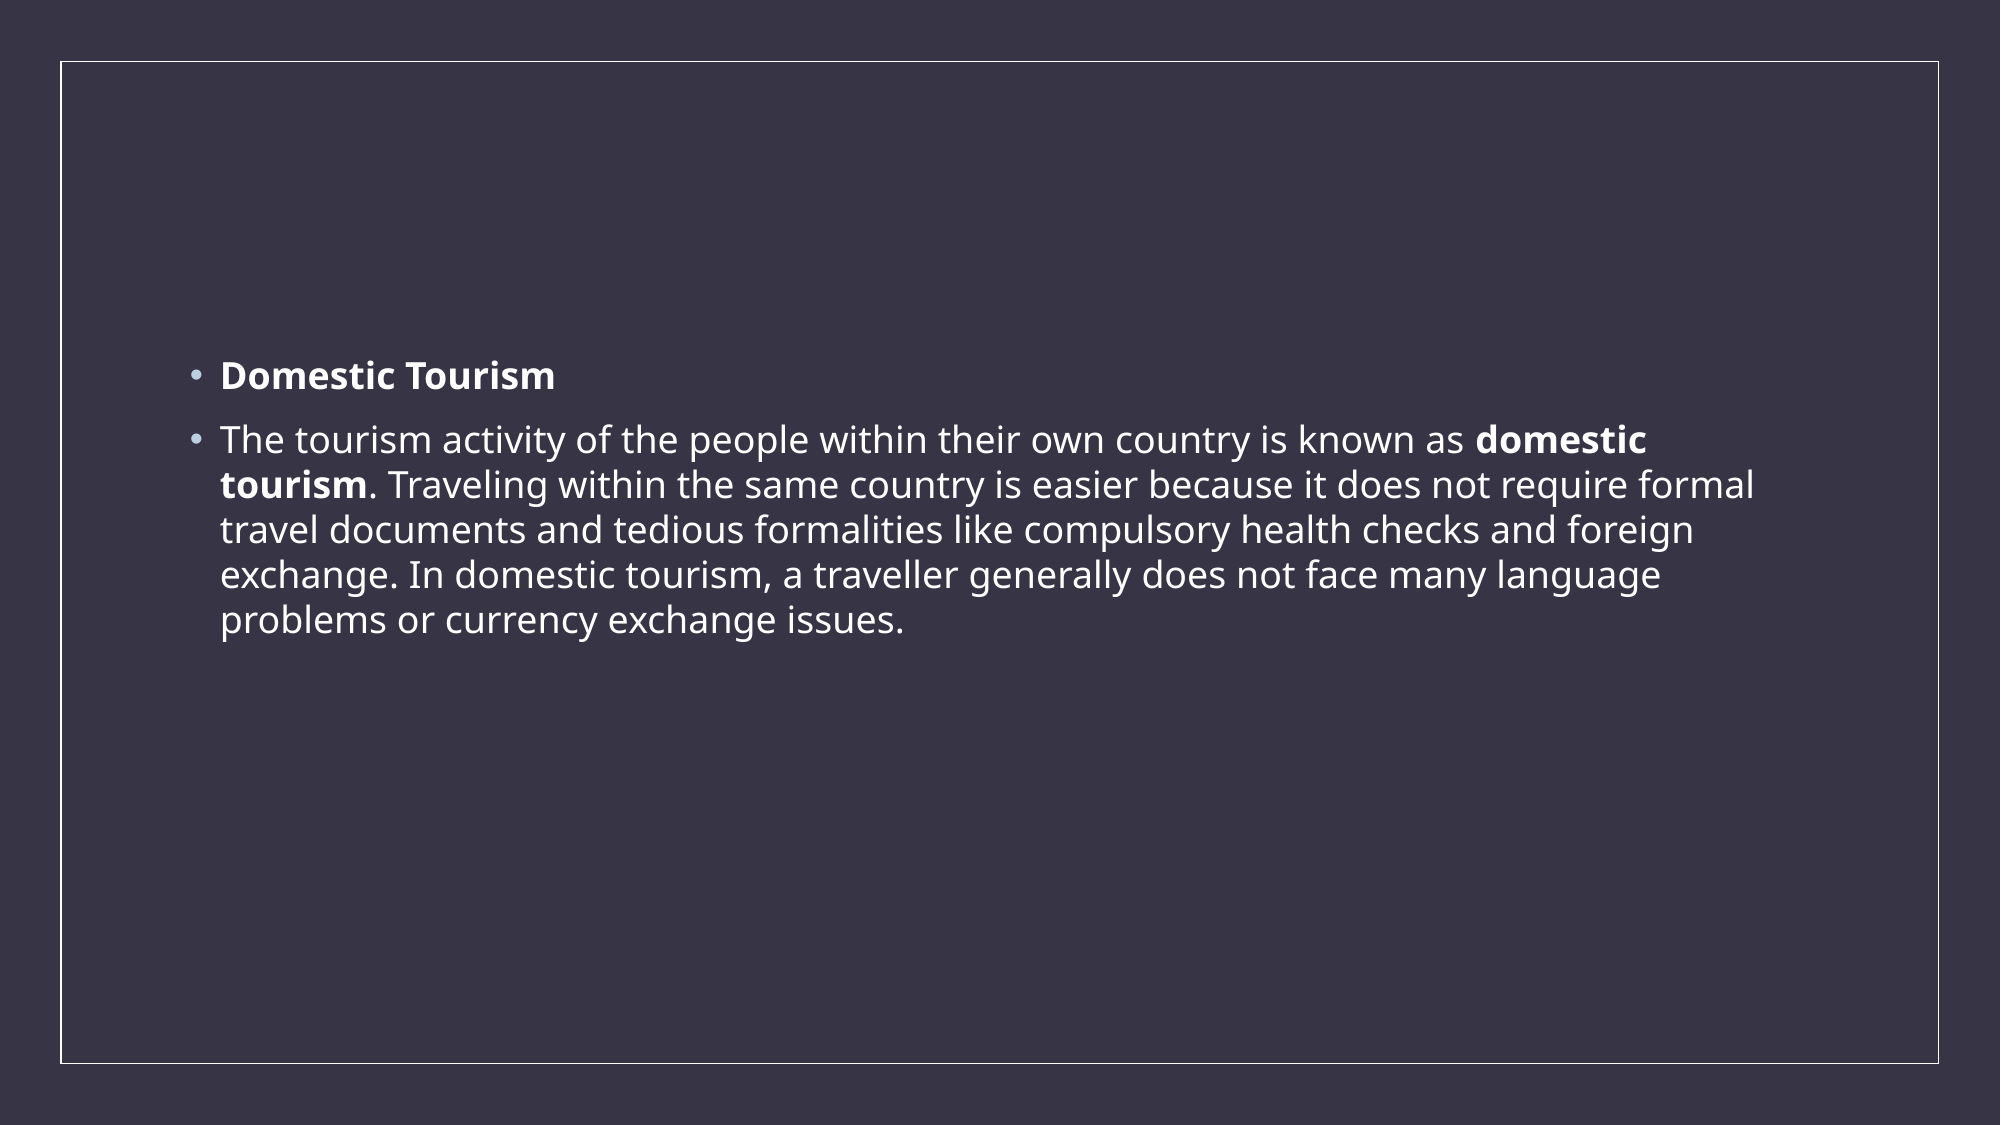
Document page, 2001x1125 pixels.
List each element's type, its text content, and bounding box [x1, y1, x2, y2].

list Domestic Tourism The tourism activity of the people within their own country is known as domestic tourism. Traveling within the same country is easier because it does not require formal travel documents and tedious formalities like compulsory health checks and foreign exchange. In domestic tourism, a traveller generally does not face many language problems or currency exchange issues. [174, 345, 1825, 990]
